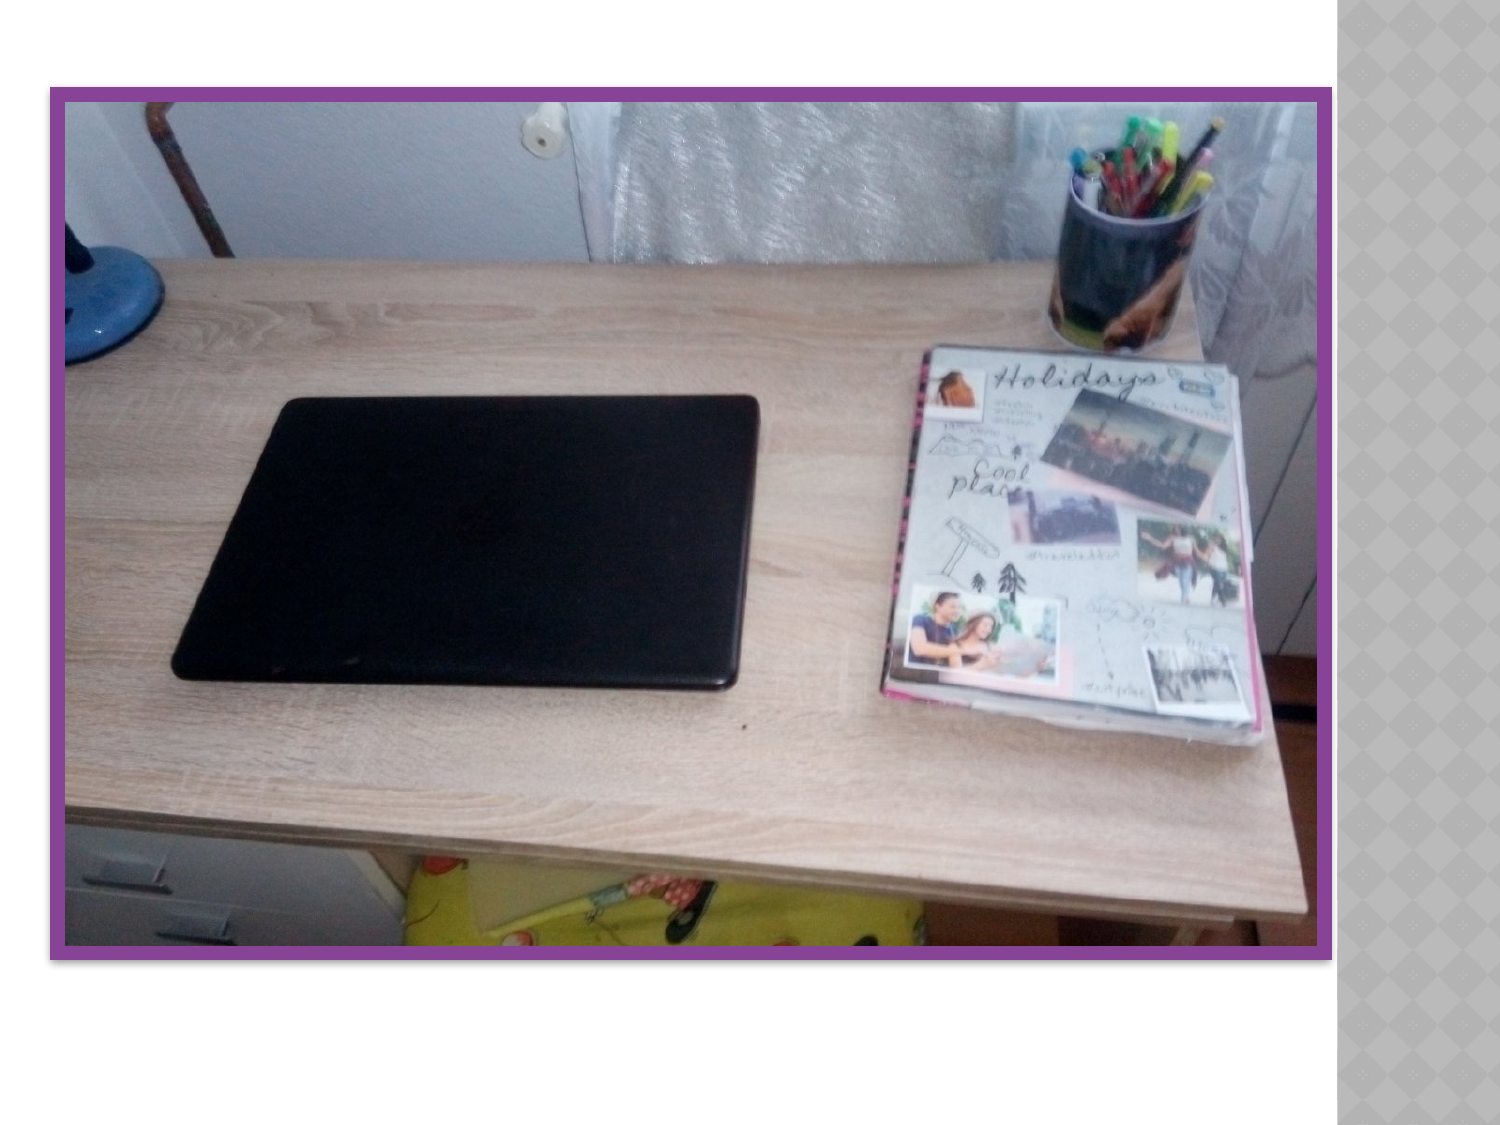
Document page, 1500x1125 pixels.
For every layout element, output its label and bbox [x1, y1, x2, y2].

picture [64, 101, 1318, 946]
